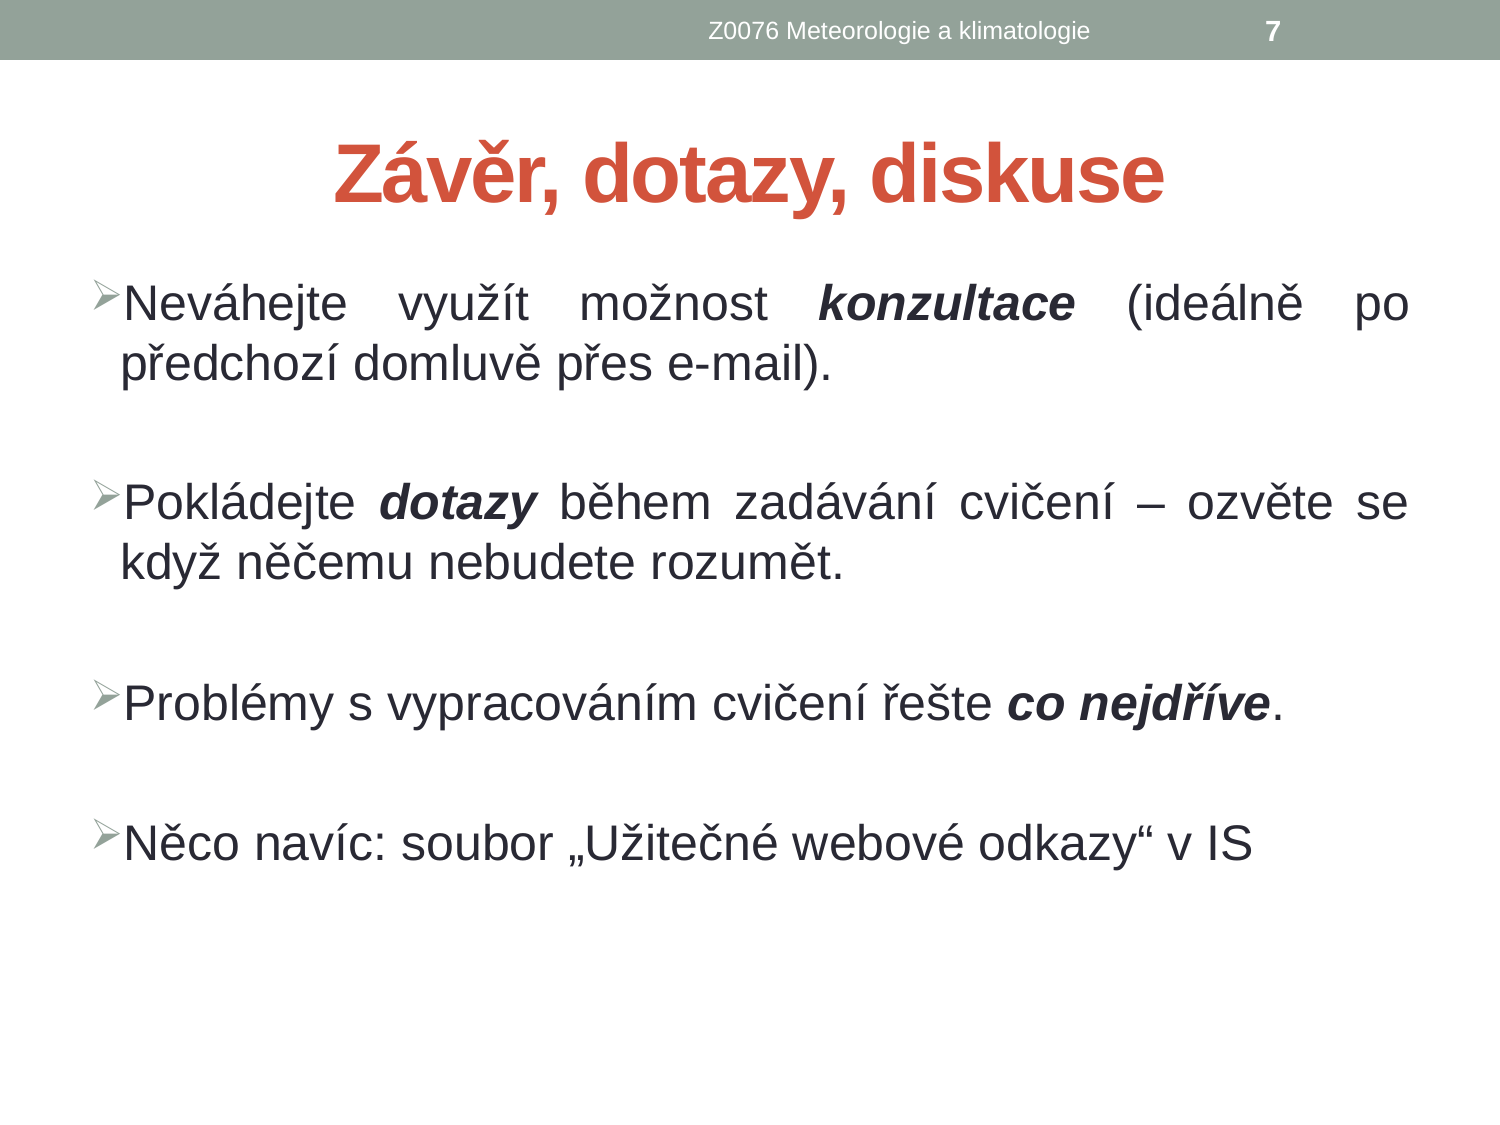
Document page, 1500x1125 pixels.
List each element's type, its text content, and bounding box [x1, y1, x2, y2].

slide_number 7 [1250, 3, 1425, 57]
list Neváhejte využít možnost konzultace (ideálně po předchozí domluvě přes e-mail). Pokládejte dotazy během zadávání cvičení – ozvěte se když něčemu nebudete rozumět. Problémy s vypracováním cvičení řešte co nejdříve. Něco navíc: soubor „Užitečné webové odkazy“ v IS [75, 262, 1425, 1063]
footer Z0076 Meteorologie a klimatologie [562, 3, 1238, 57]
title Závěr, dotazy, diskuse [75, 87, 1425, 250]
